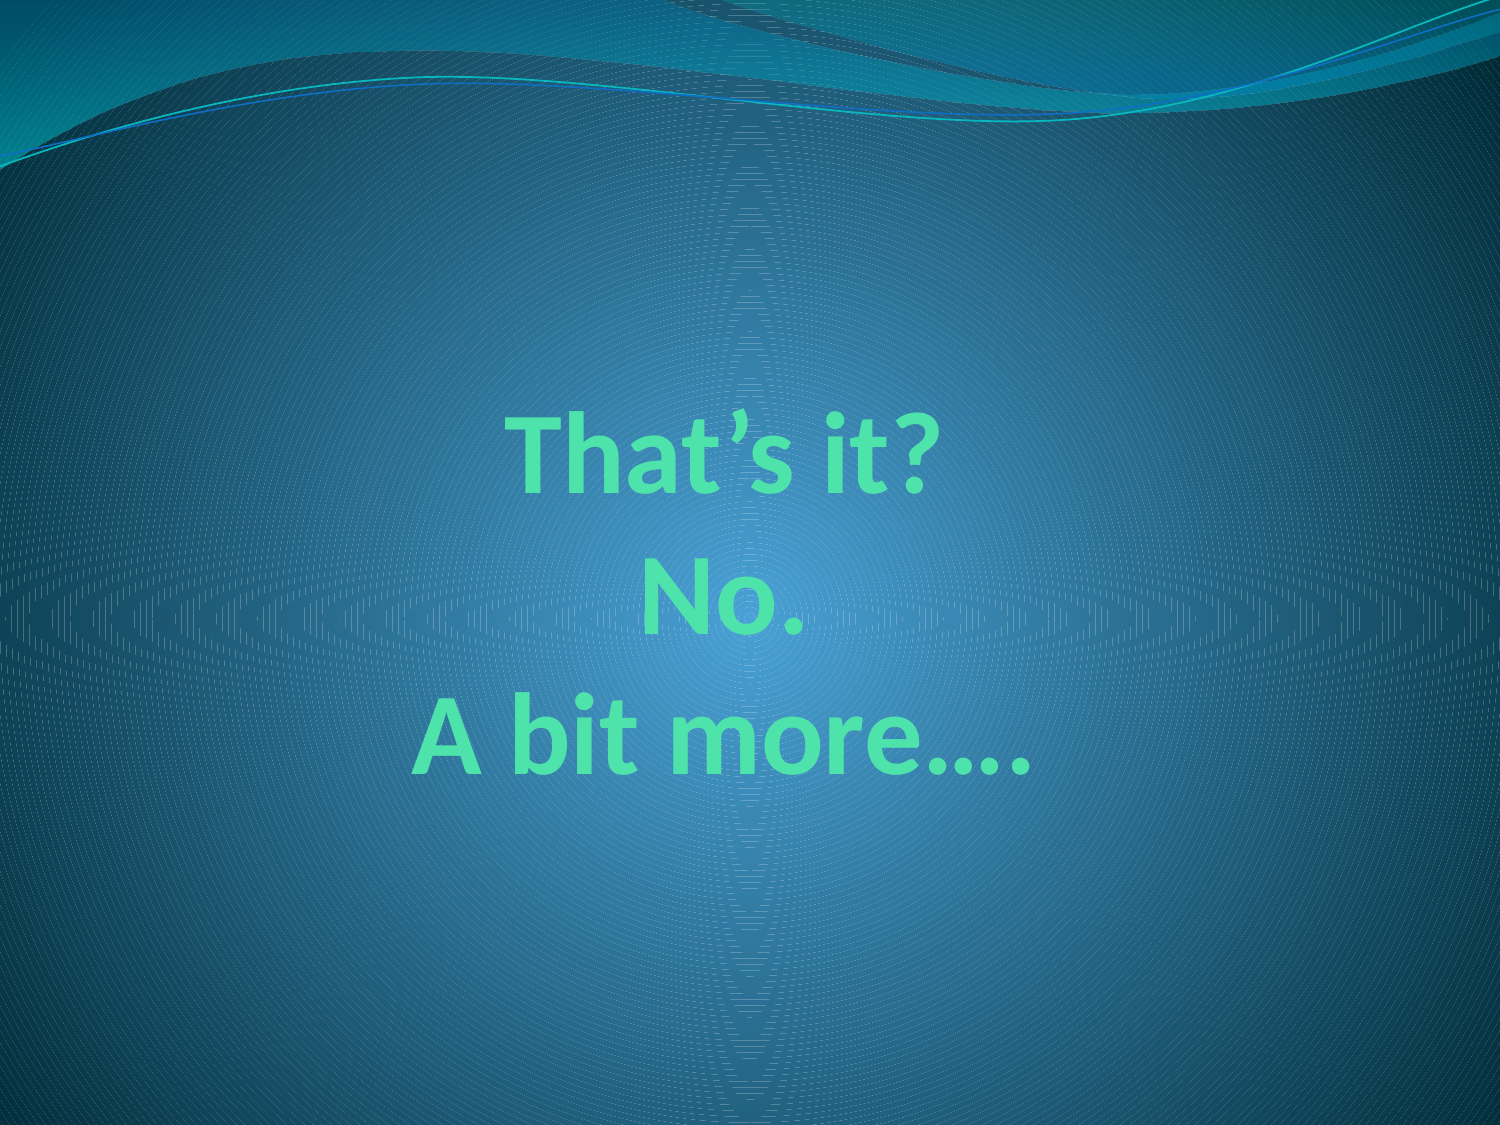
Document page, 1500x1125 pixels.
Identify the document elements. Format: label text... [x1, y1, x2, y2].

title That’s it? No. A bit more…. [86, 216, 1362, 938]
